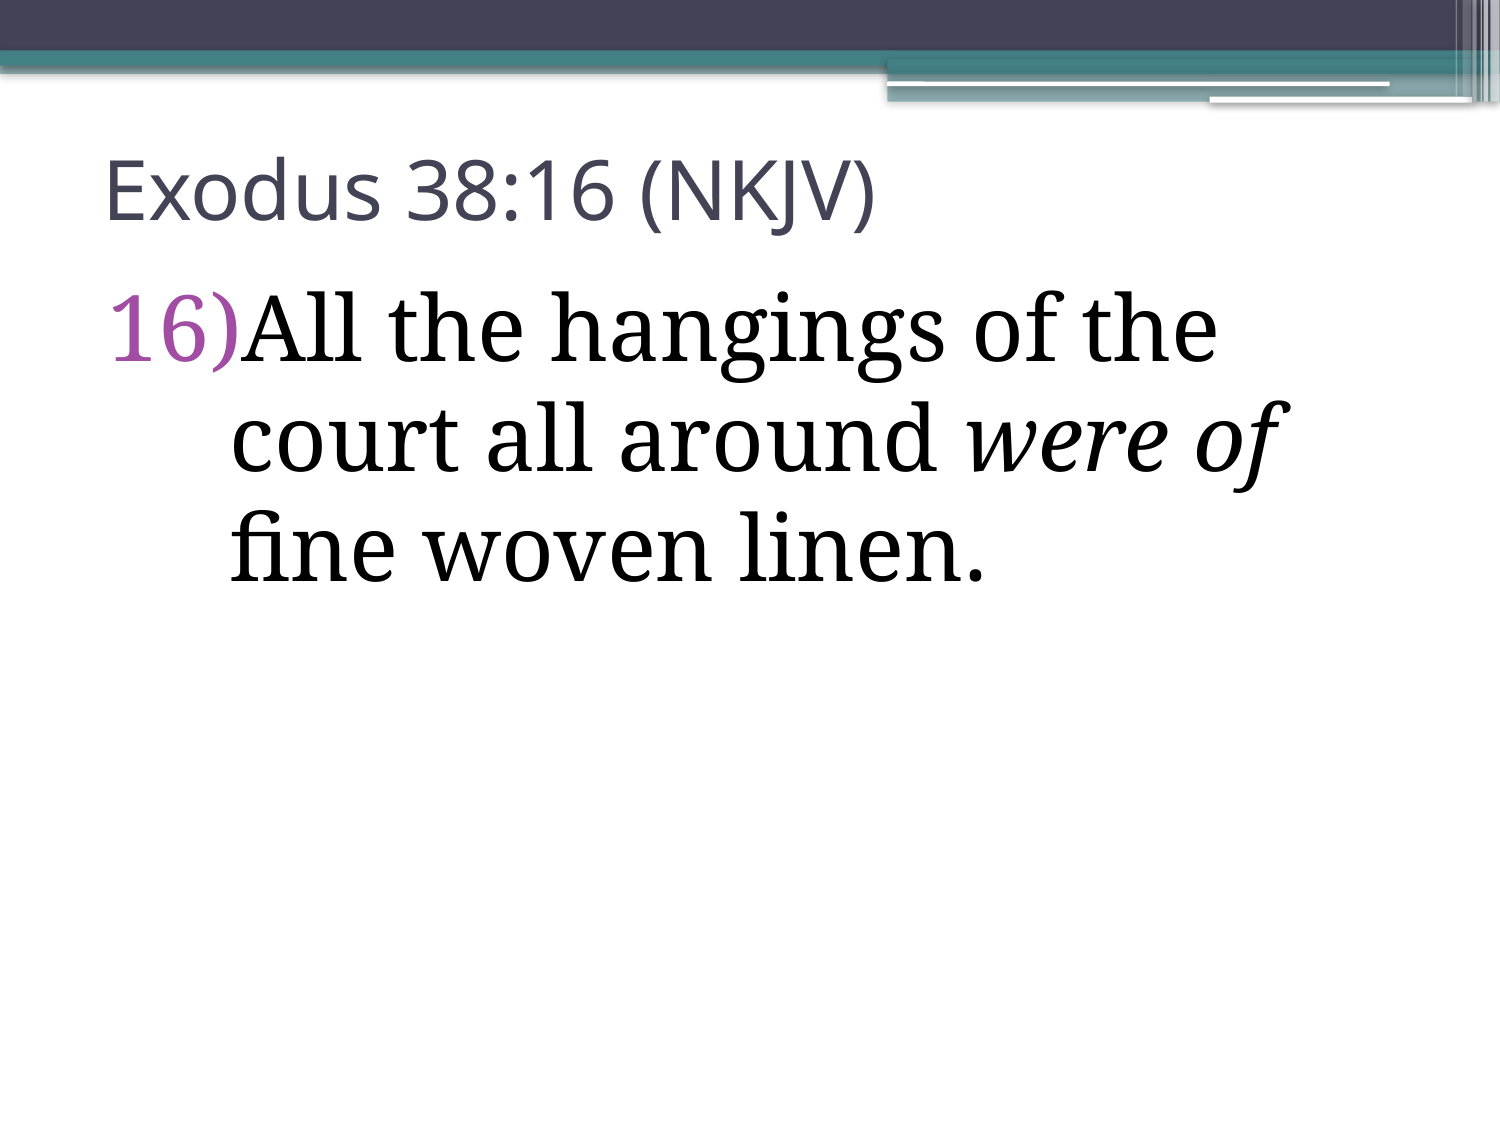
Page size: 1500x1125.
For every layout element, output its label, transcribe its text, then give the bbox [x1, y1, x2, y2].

title Exodus 38:16 (NKJV) [87, 99, 1438, 275]
list All the hangings of the court all around were of fine woven linen. [75, 262, 1425, 1079]
